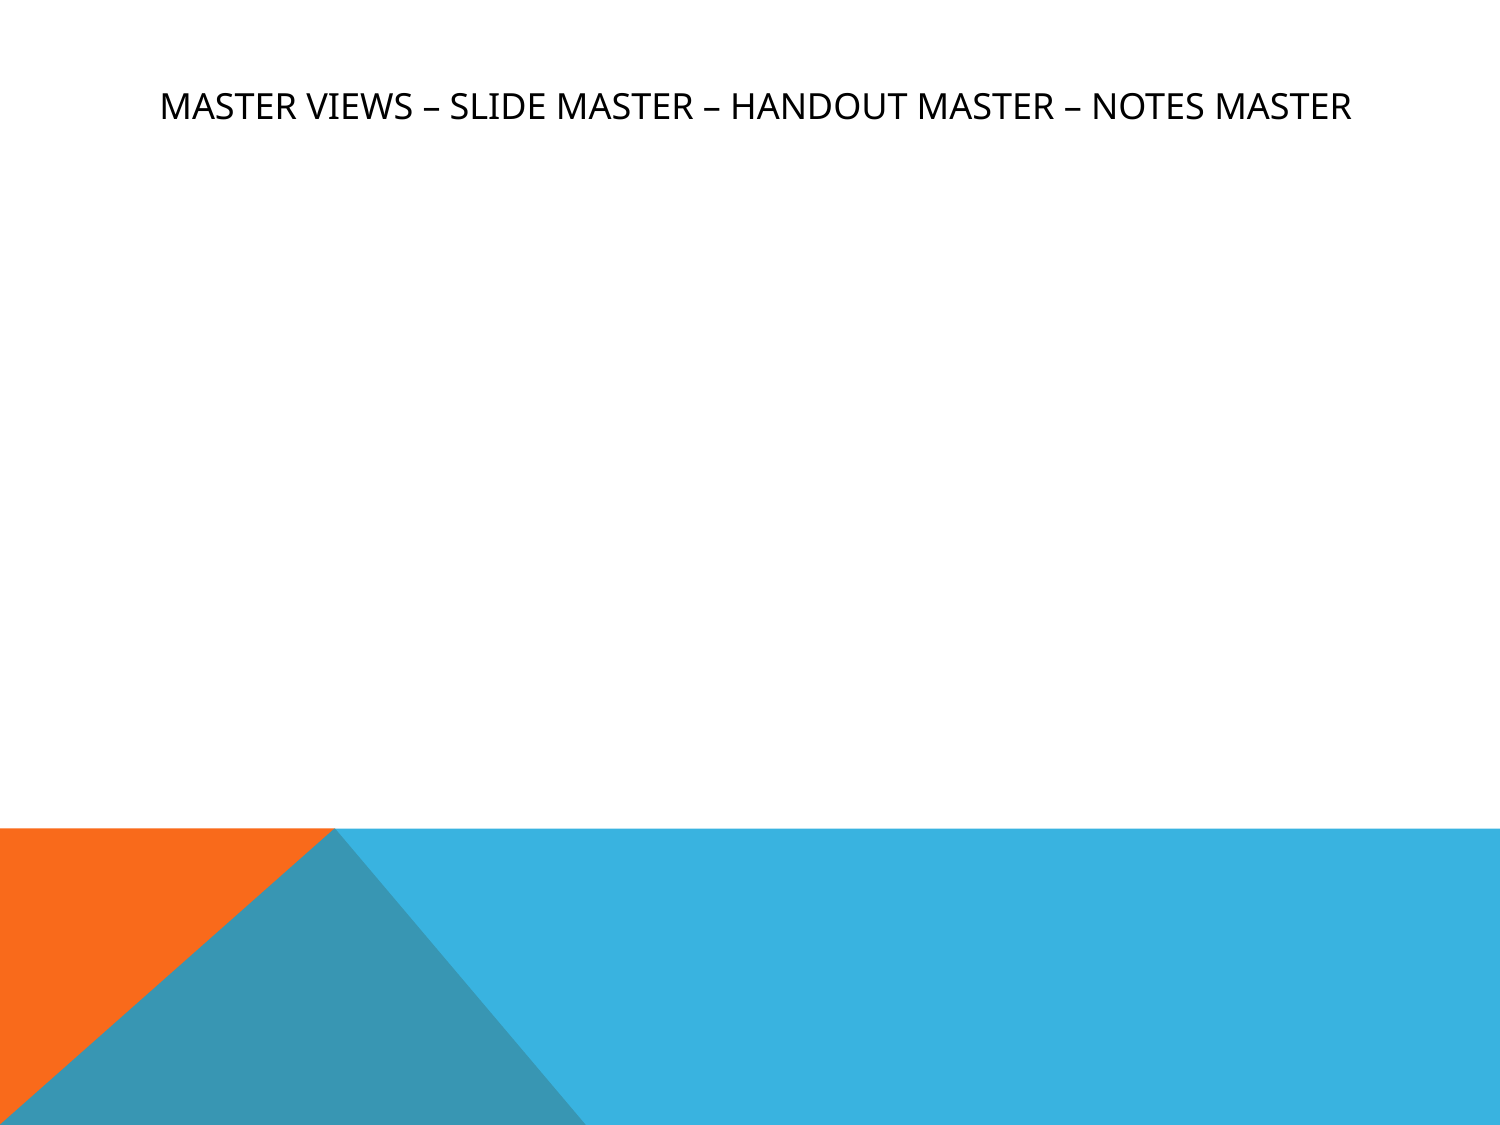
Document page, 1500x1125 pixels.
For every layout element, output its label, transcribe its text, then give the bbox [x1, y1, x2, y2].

title Master views – slide master – handout master – notes master [135, 60, 1369, 150]
